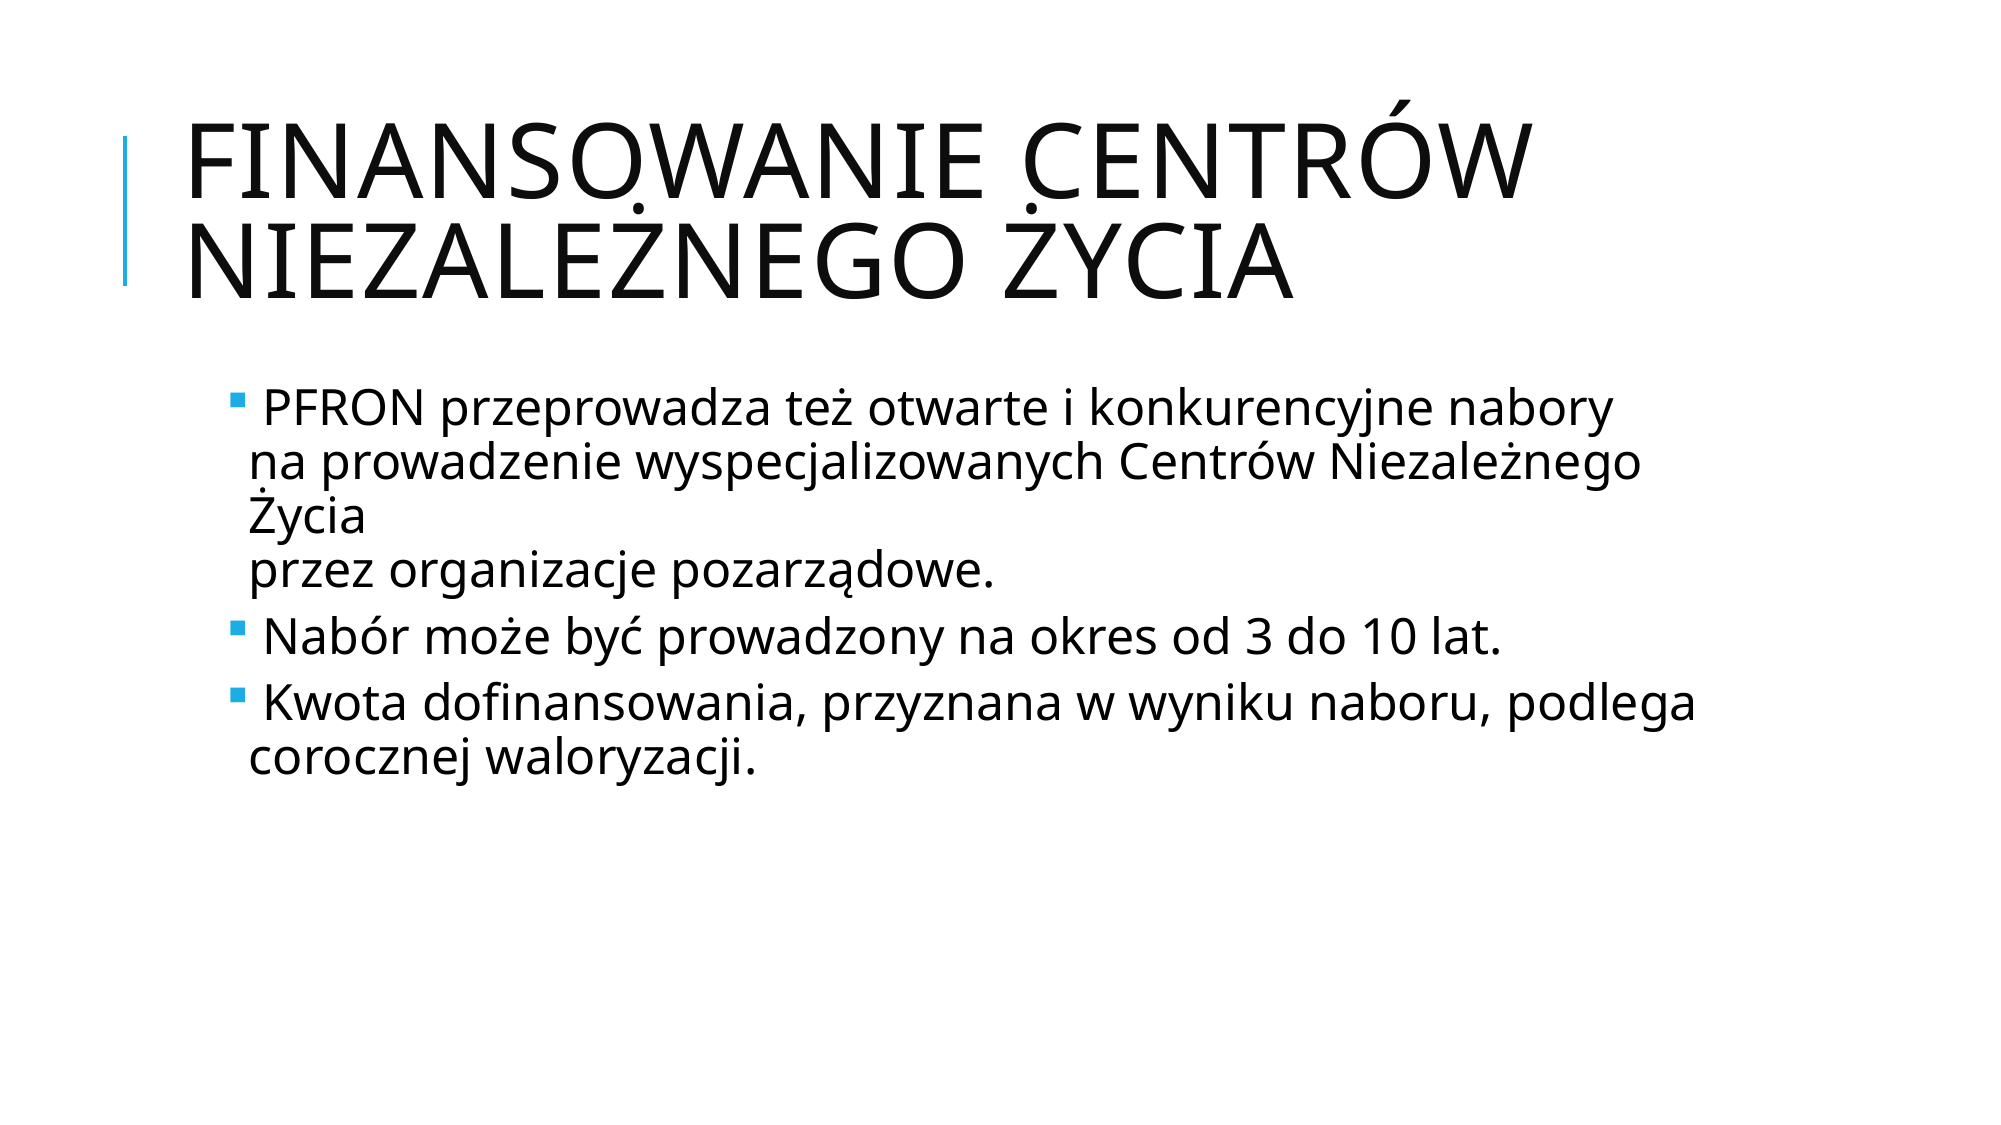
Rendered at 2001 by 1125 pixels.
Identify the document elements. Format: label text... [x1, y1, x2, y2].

title Finansowanie centrów niezależnego życia [168, 96, 1763, 342]
list PFRON przeprowadza też otwarte i konkurencyjne nabory na prowadzenie wyspecjalizowanych Centrów Niezależnego Życia przez organizacje pozarządowe. Nabór może być prowadzony na okres od 3 do 10 lat. Kwota dofinansowania, przyznana w wyniku naboru, podlega corocznej waloryzacji. [168, 375, 1763, 1035]
